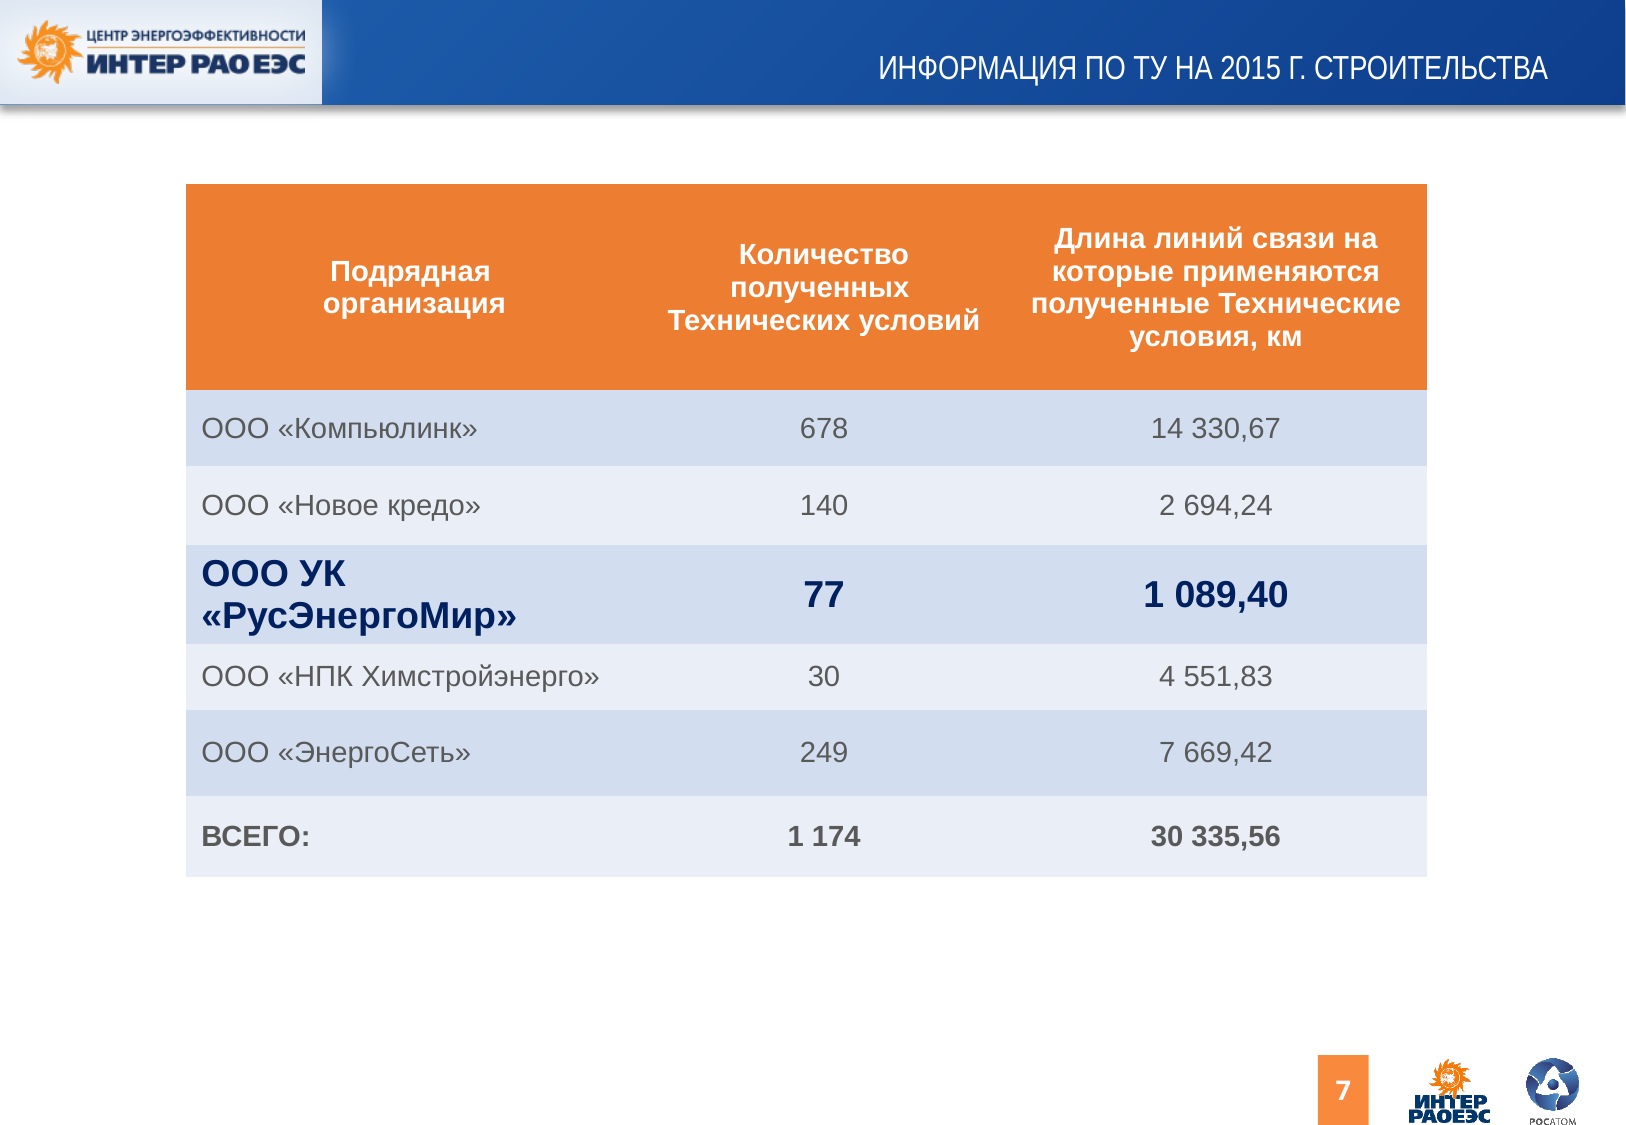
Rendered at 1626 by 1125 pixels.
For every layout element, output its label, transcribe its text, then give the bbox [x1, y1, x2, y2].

table_cell 30 335,56 [1005, 796, 1427, 877]
table_cell ООО «НПК Химстройэнерго» [186, 644, 643, 710]
table_header Количество полученных Технических условий [643, 184, 1005, 390]
table_cell 7 669,42 [1005, 710, 1427, 796]
picture [1409, 1058, 1490, 1123]
table_header Длина линий связи на которые применяются полученные Технические условия, км [1005, 184, 1427, 390]
table_cell 140 [643, 466, 1005, 545]
picture [1526, 1058, 1579, 1125]
table_cell 1 174 [643, 796, 1005, 877]
table_cell 14 330,67 [1005, 390, 1427, 466]
table_cell 1 089,40 [1005, 545, 1427, 644]
table_cell ВСЕГО: [186, 796, 643, 877]
list ИНФОРМАЦИЯ ПО ТУ НА 2015 Г. СТРОИТЕЛЬСТВА [346, 49, 1565, 95]
table_cell 678 [643, 390, 1005, 466]
table_cell ООО «Компьюлинк» [186, 390, 643, 466]
table_header Подрядная организация [186, 184, 643, 390]
table_cell 249 [643, 710, 1005, 796]
table_cell 2 694,24 [1005, 466, 1427, 545]
table_cell ООО УК «РусЭнергоМир» [186, 545, 643, 644]
table_cell ООО «Новое кредо» [186, 466, 643, 545]
table_cell 77 [643, 545, 1005, 644]
table_cell ООО «ЭнергоСеть» [186, 710, 643, 796]
picture [17, 20, 305, 84]
table_cell 4 551,83 [1005, 644, 1427, 710]
table_cell 30 [643, 644, 1005, 710]
